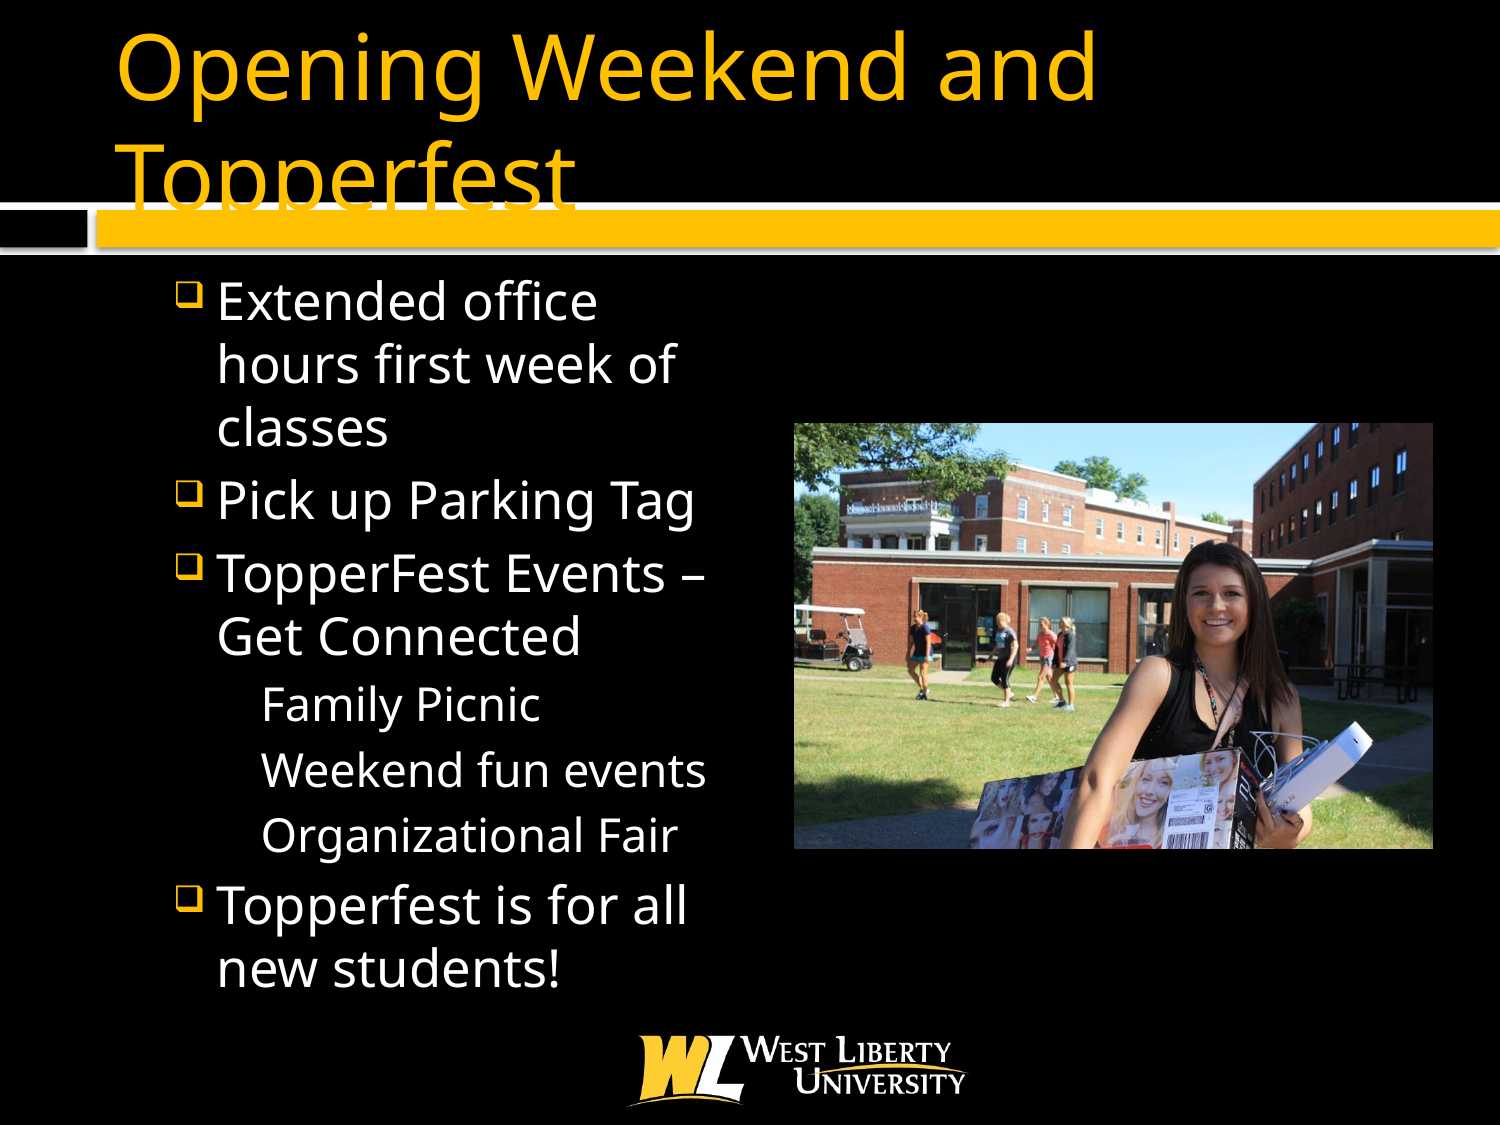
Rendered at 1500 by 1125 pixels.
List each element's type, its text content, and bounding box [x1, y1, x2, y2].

picture [612, 1012, 985, 1110]
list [794, 422, 1433, 849]
title Opening Weekend and Topperfest [99, 37, 1438, 200]
list Extended office hours first week of classes Pick up Parking Tag TopperFest Events – Get Connected Family Picnic Weekend fun events Organizational Fair Topperfest is for all new students! [99, 260, 738, 1011]
